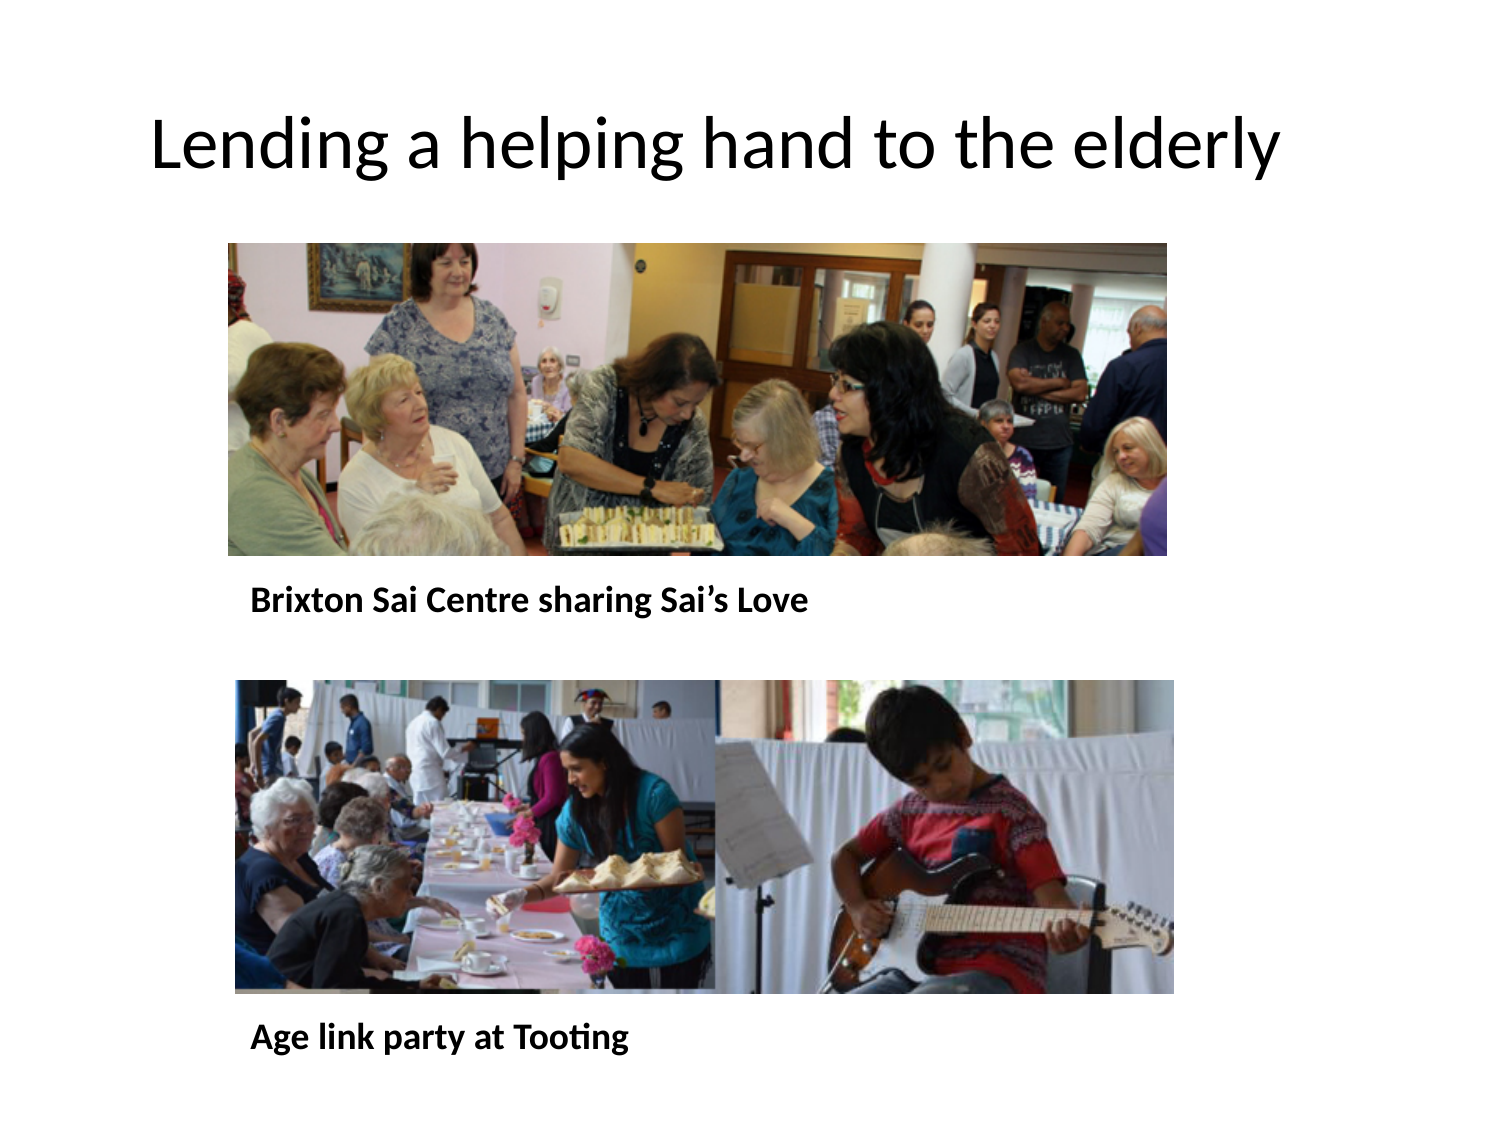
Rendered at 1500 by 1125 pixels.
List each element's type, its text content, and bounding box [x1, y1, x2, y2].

title Lending a helping hand to the elderly [41, 44, 1392, 232]
text_box Age link party at Tooting [235, 1004, 1174, 1065]
picture [235, 680, 1174, 994]
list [228, 243, 1167, 557]
text_box Brixton Sai Centre sharing Sai’s Love [235, 567, 1152, 628]
